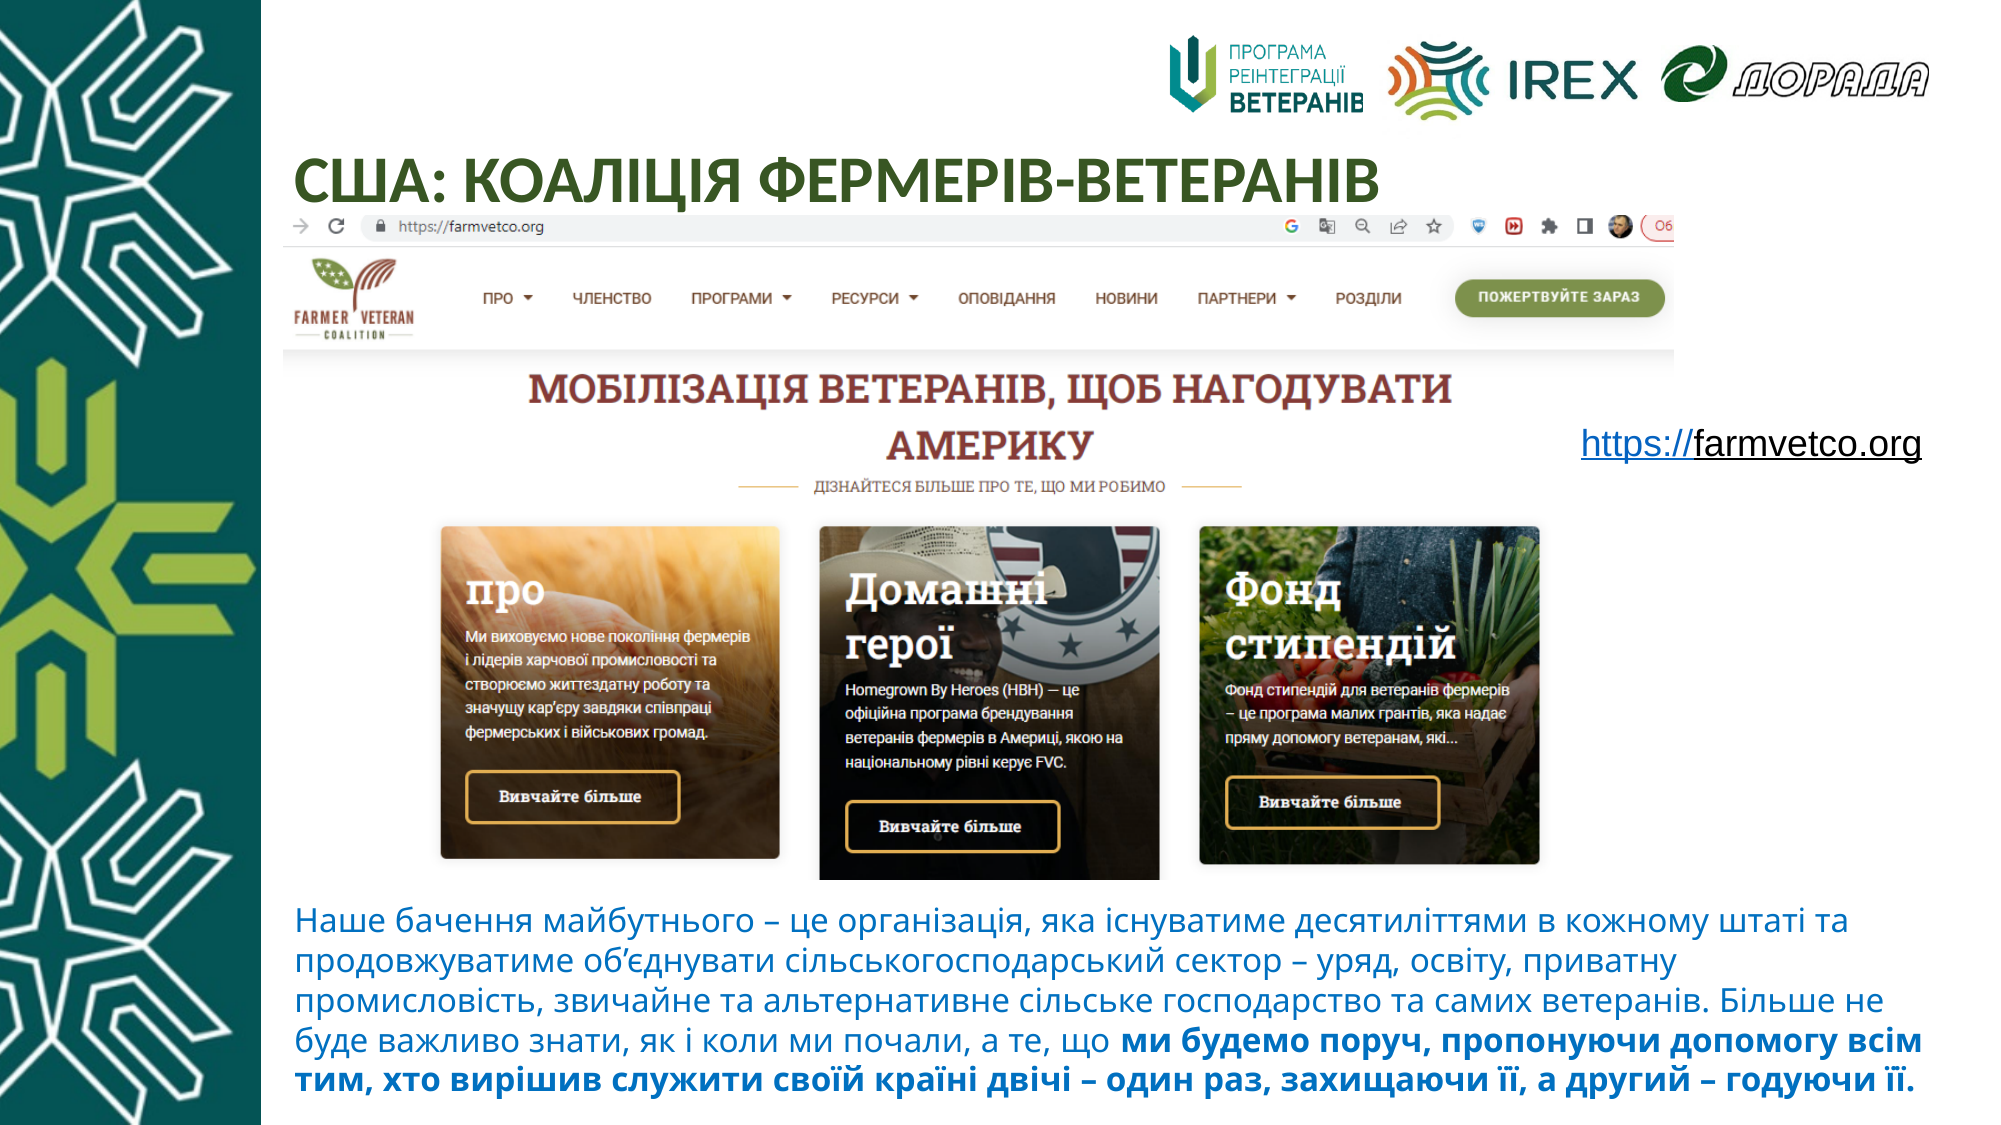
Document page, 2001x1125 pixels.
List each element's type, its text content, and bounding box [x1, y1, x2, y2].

picture [283, 215, 1674, 880]
picture [0, 0, 261, 1125]
text_box США: КОАЛІЦІЯ ФЕРМЕРІВ-ВЕТЕРАНІВ [279, 128, 1678, 222]
text_box Наше бачення майбутнього – це організація, яка існуватиме десятиліттями в кожному штаті та продовжуватиме об’єднувати сільськогосподарський сектор – уряд, освіту, приватну промисловість, звичайне та альтернативне сільське господарство та самих ветеранів. Більше не буде важливо знати, як і коли ми почали, а те, що ми будемо поруч, пропонуючи допомогу всім тим, хто вирішив служити своїй країні двічі – один раз, захищаючи її, а другий – годуючи її. [279, 891, 1950, 1106]
text_box https://farmvetco.org [1678, 411, 1949, 472]
picture [1145, 15, 1929, 139]
